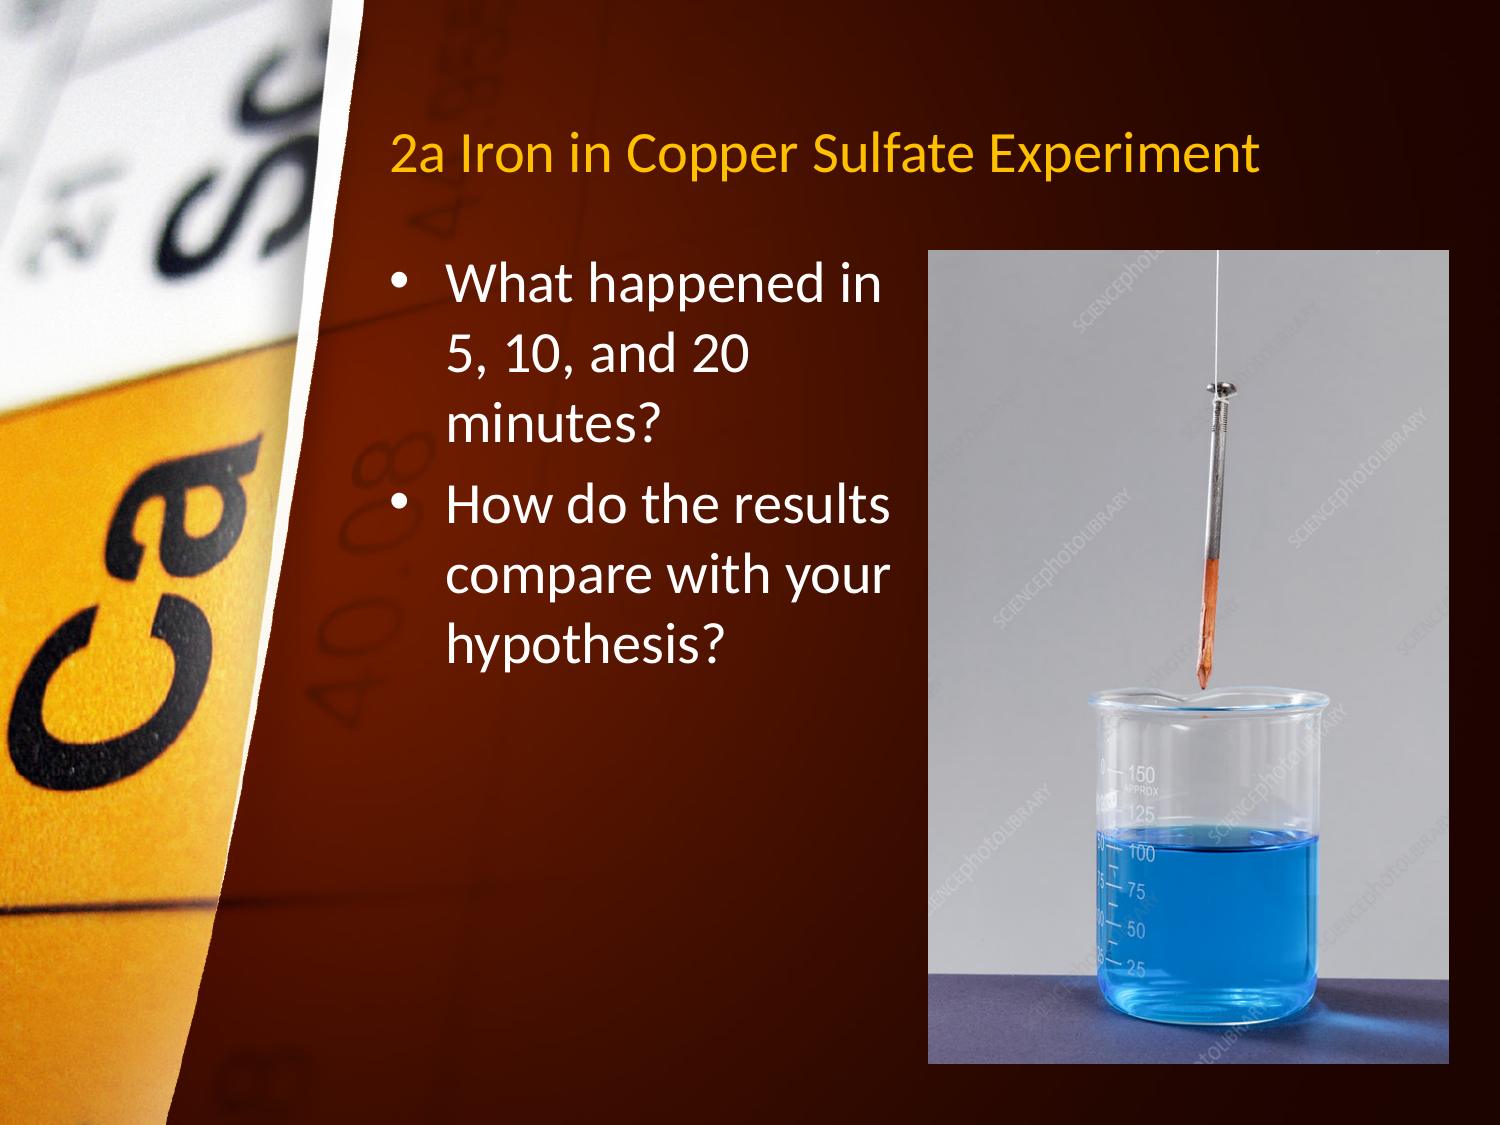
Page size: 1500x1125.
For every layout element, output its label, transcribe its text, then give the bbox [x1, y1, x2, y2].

picture [0, 0, 1500, 1125]
title 2a Iron in Copper Sulfate Experiment [374, 86, 1427, 212]
list What happened in 5, 10, and 20 minutes? How do the results compare with your hypothesis? [374, 236, 926, 1064]
